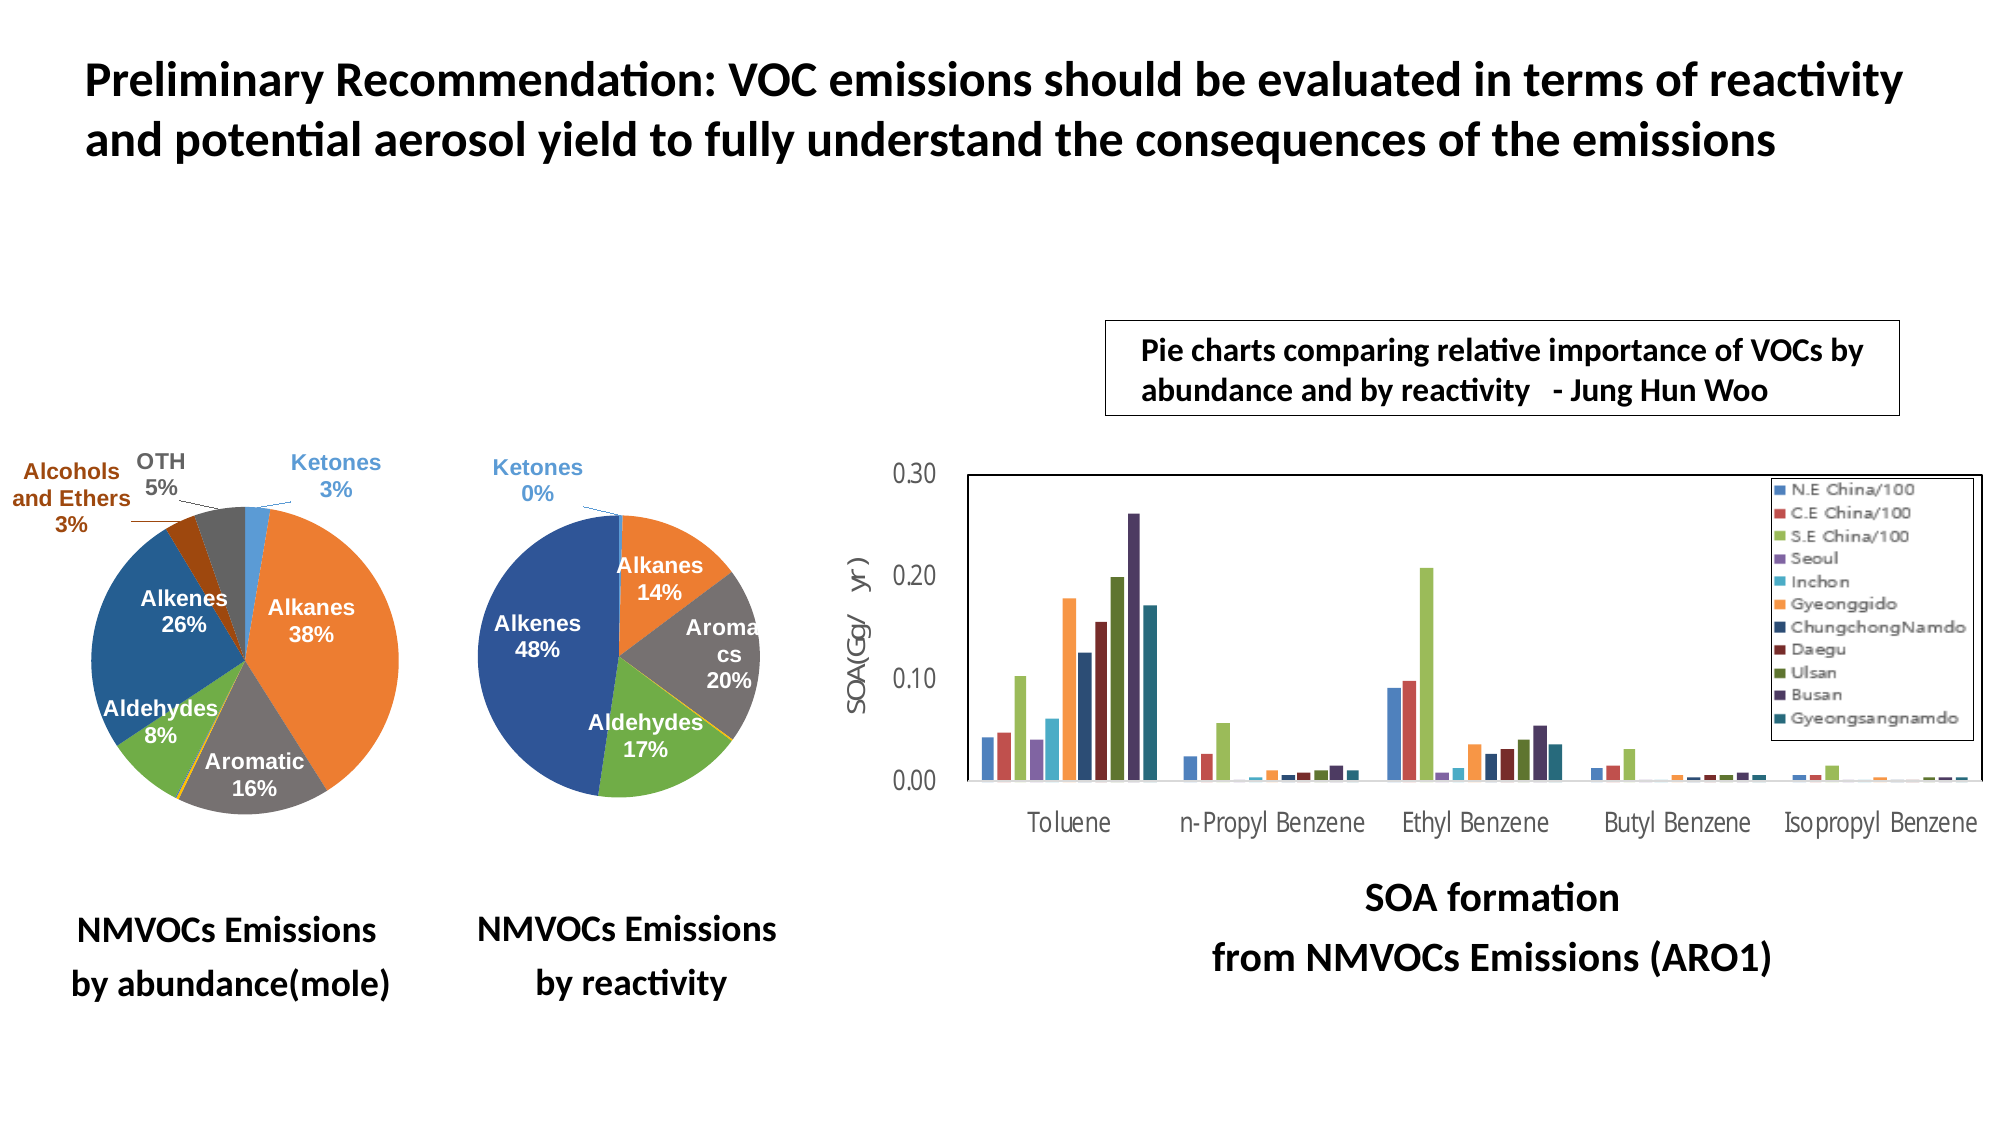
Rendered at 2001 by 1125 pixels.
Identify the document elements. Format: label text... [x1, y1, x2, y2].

text_box NMVOCs Emissions by abundance(mole) [49, 889, 413, 1012]
text_box NMVOCs Emissions by reactivity [449, 887, 814, 1010]
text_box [828, 454, 1983, 842]
text_box SOA formation from NMVOCs Emissions (ARO1) [1168, 852, 1826, 987]
text_box Preliminary Recommendation: VOC emissions should be evaluated in terms of reactivity and potential aerosol yield to fully understand the consequences of the emissions [49, 38, 1946, 174]
chart [0, 419, 892, 886]
text_box Pie charts comparing relative importance of VOCs by abundance and by reactivity - Jung Hun Woo [1105, 320, 1900, 416]
